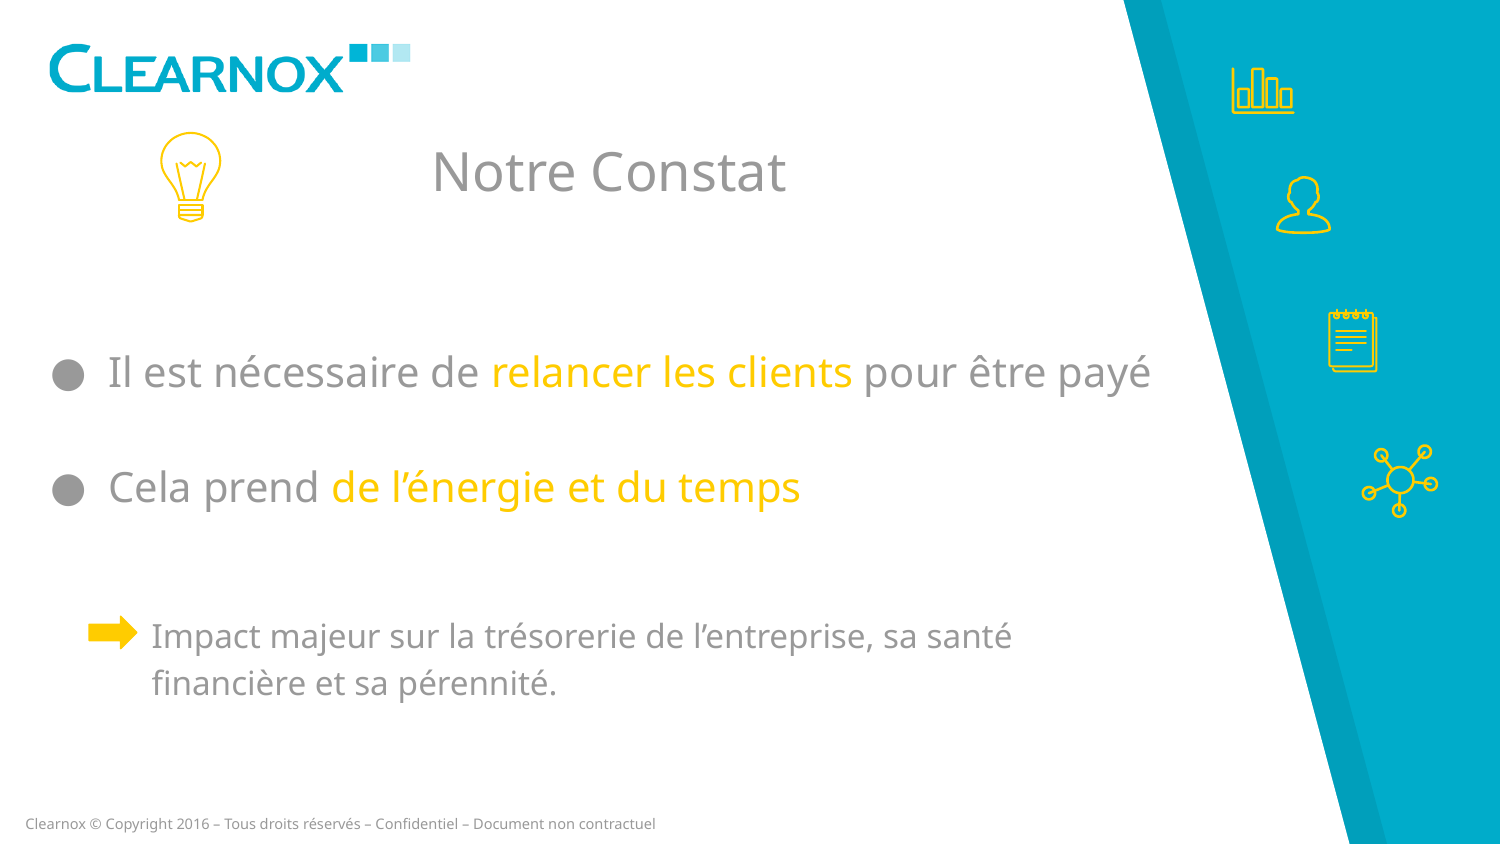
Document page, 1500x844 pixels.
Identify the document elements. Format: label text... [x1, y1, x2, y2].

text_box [1329, 309, 1377, 372]
text_box Il est nécessaire de relancer les clients pour être payé Cela prend de l’énergie et du temps [18, 278, 1201, 570]
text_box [1232, 68, 1294, 113]
text_box [89, 616, 137, 649]
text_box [161, 132, 221, 222]
text_box Notre Constat [337, 121, 881, 233]
picture [48, 10, 415, 127]
text_box Impact majeur sur la trésorerie de l’entreprise, sa santé financière et sa pérennité. [136, 594, 1139, 729]
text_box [1362, 445, 1438, 517]
